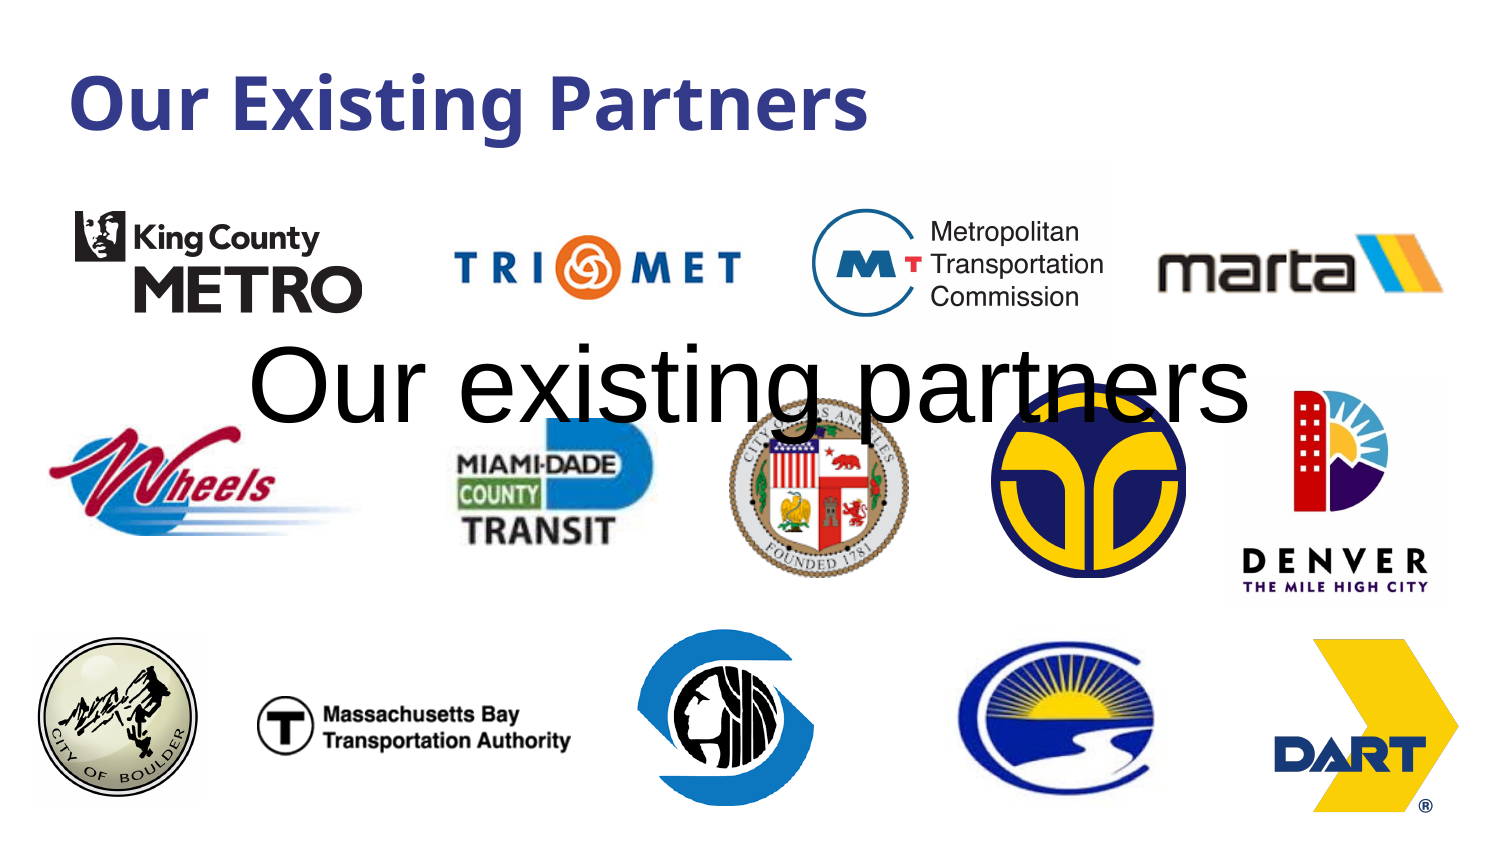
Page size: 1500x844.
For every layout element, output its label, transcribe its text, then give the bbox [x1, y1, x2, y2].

picture [47, 424, 361, 537]
picture [446, 418, 658, 562]
picture [990, 382, 1186, 578]
picture [637, 629, 814, 806]
title Our existing partners [51, 122, 1449, 459]
picture [801, 165, 1113, 360]
picture [1150, 186, 1454, 339]
picture [31, 632, 202, 803]
picture [946, 629, 1176, 806]
picture [428, 213, 764, 325]
picture [256, 696, 571, 756]
picture [75, 211, 362, 314]
picture [1274, 637, 1460, 815]
picture [1223, 379, 1448, 604]
picture [728, 398, 909, 578]
text_box Our Existing Partners [52, 42, 1500, 160]
